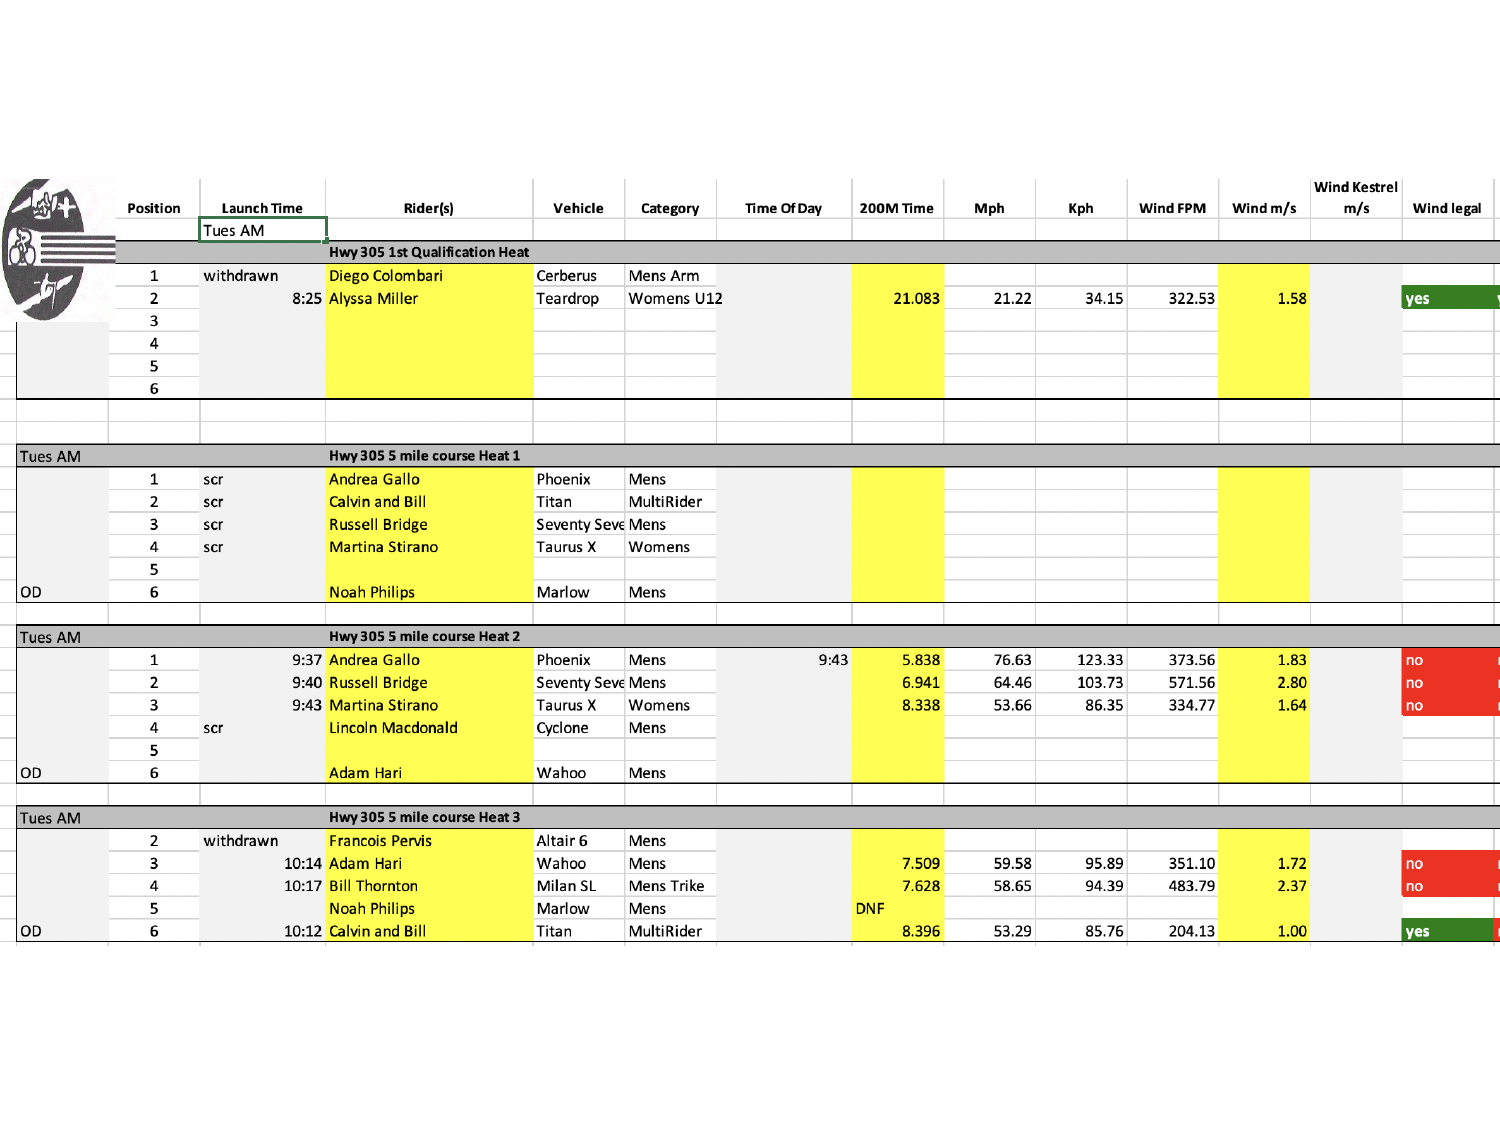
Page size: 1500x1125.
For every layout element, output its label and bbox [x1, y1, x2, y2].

picture [0, 179, 1500, 946]
